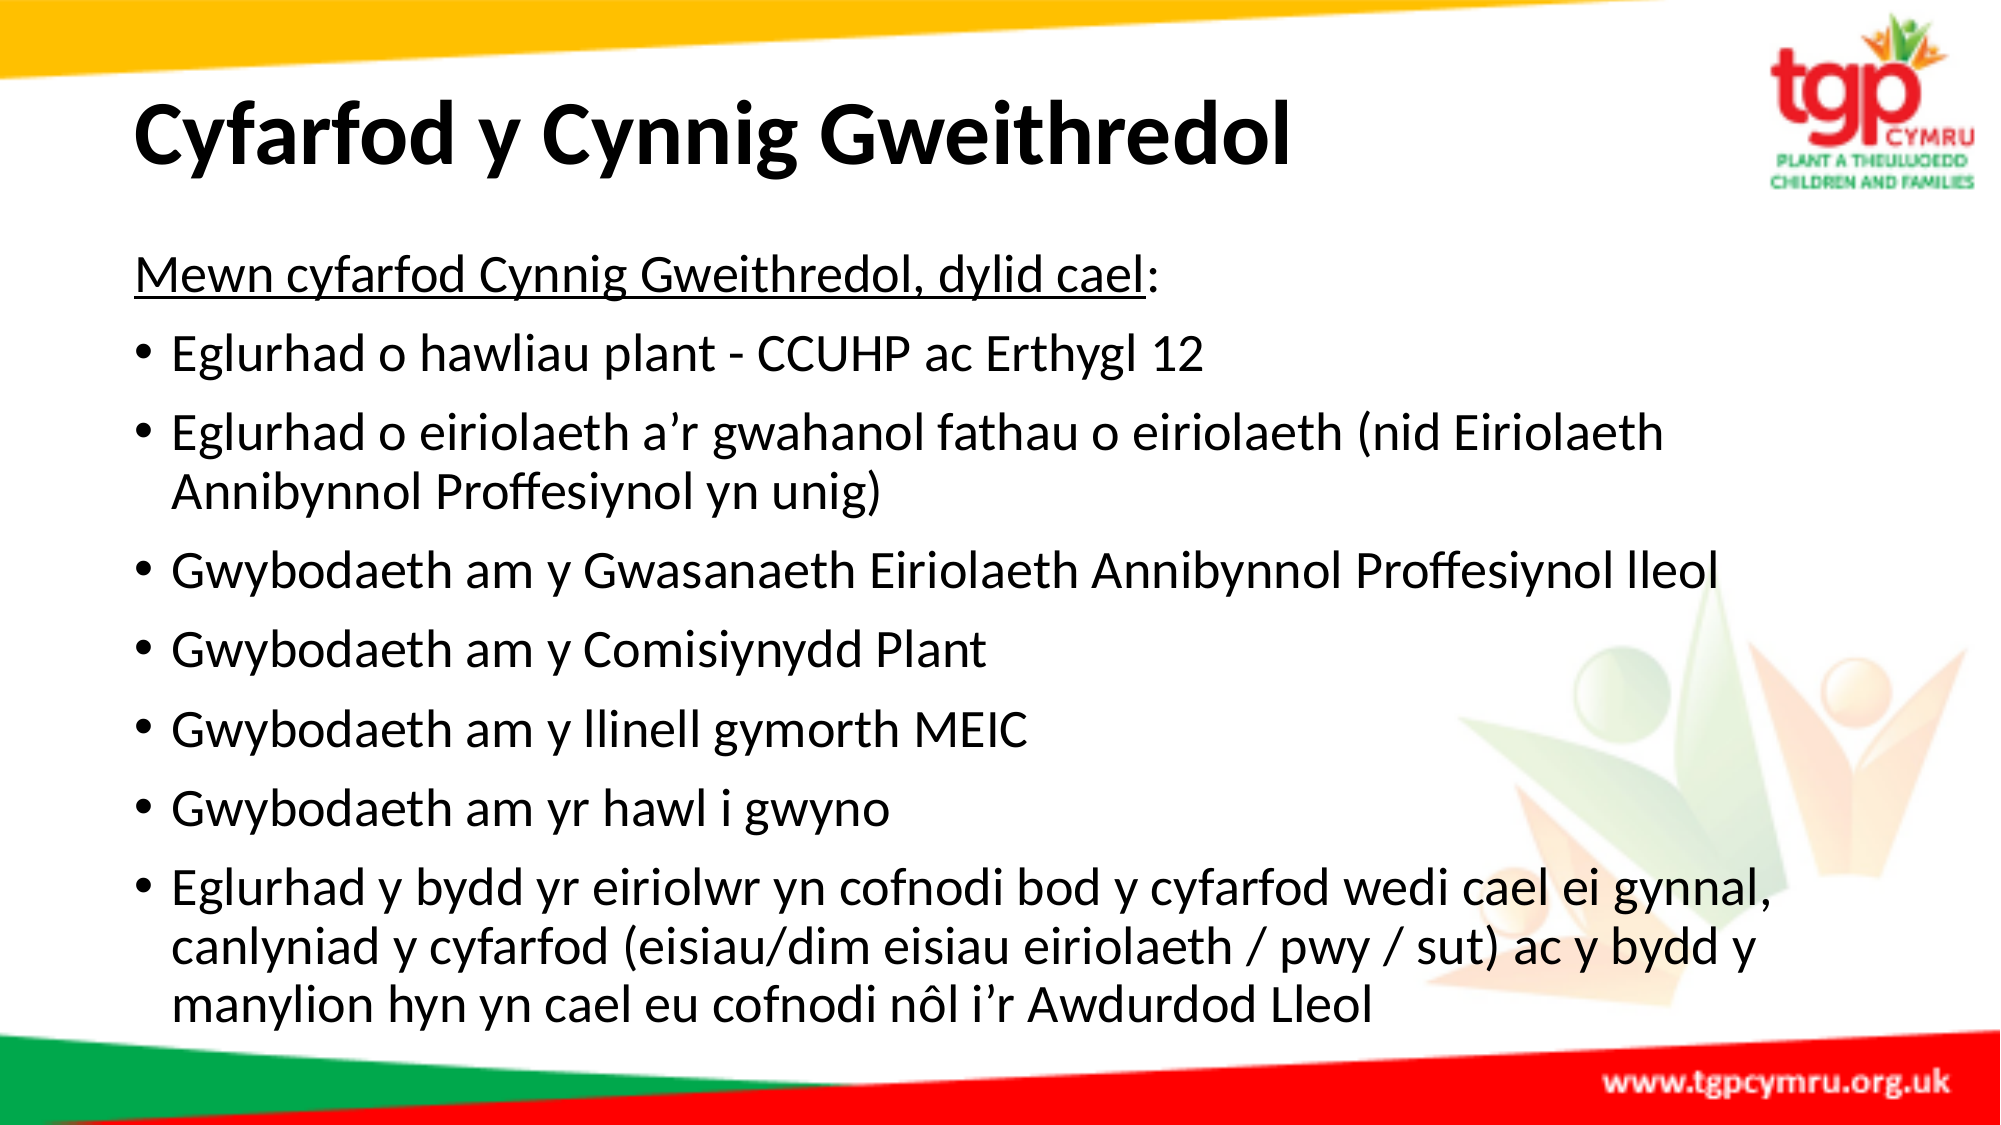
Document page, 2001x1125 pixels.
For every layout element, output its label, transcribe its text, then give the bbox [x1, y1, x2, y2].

title Cyfarfod y Cynnig Gweithredol [119, 25, 1863, 237]
list Mewn cyfarfod Cynnig Gweithredol, dylid cael: Eglurhad o hawliau plant - CCUHP ac Erthygl 12 Eglurhad o eiriolaeth a’r gwahanol fathau o eiriolaeth (nid Eiriolaeth Annibynnol Proffesiynol yn unig) Gwybodaeth am y Gwasanaeth Eiriolaeth Annibynnol Proffesiynol lleol Gwybodaeth am y Comisiynydd Plant Gwybodaeth am y llinell gymorth MEIC Gwybodaeth am yr hawl i gwyno Eglurhad y bydd yr eiriolwr yn cofnodi bod y cyfarfod wedi cael ei gynnal, canlyniad y cyfarfod (eisiau/dim eisiau eiriolaeth / pwy / sut) ac y bydd y manylion hyn yn cael eu cofnodi nôl i’r Awdurdod Lleol [119, 237, 1863, 1011]
picture [0, 0, 2000, 1125]
